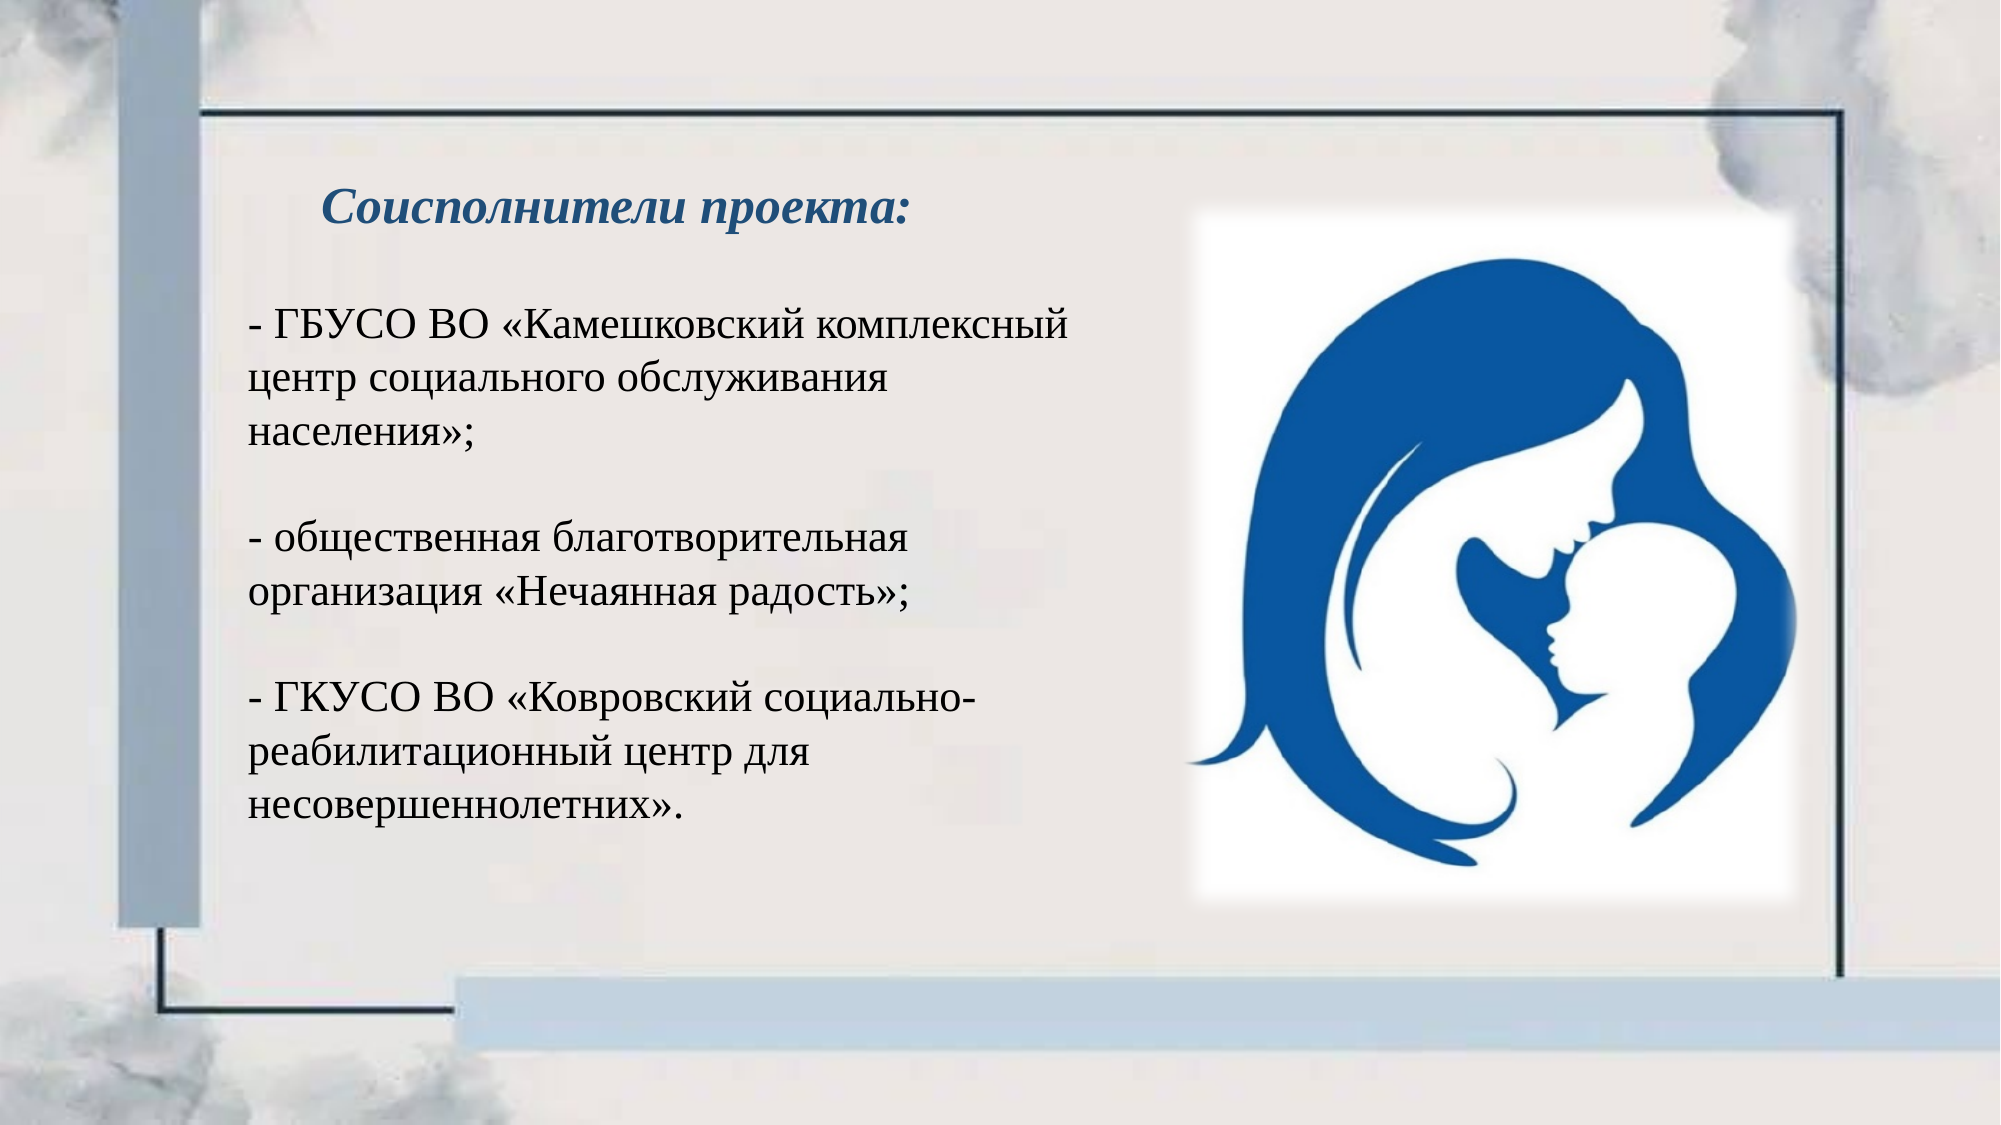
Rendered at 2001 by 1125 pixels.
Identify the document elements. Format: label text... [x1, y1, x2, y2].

picture [0, 0, 2001, 1125]
title Соисполнители проекта: - ГБУСО ВО «Камешковский комплексный центр социального обслуживания населения»; - общественная благотворительная организация «Нечаянная радость»; - ГКУСО ВО «Ковровский социально-реабилитационный центр для несовершеннолетних». [232, 164, 1136, 836]
